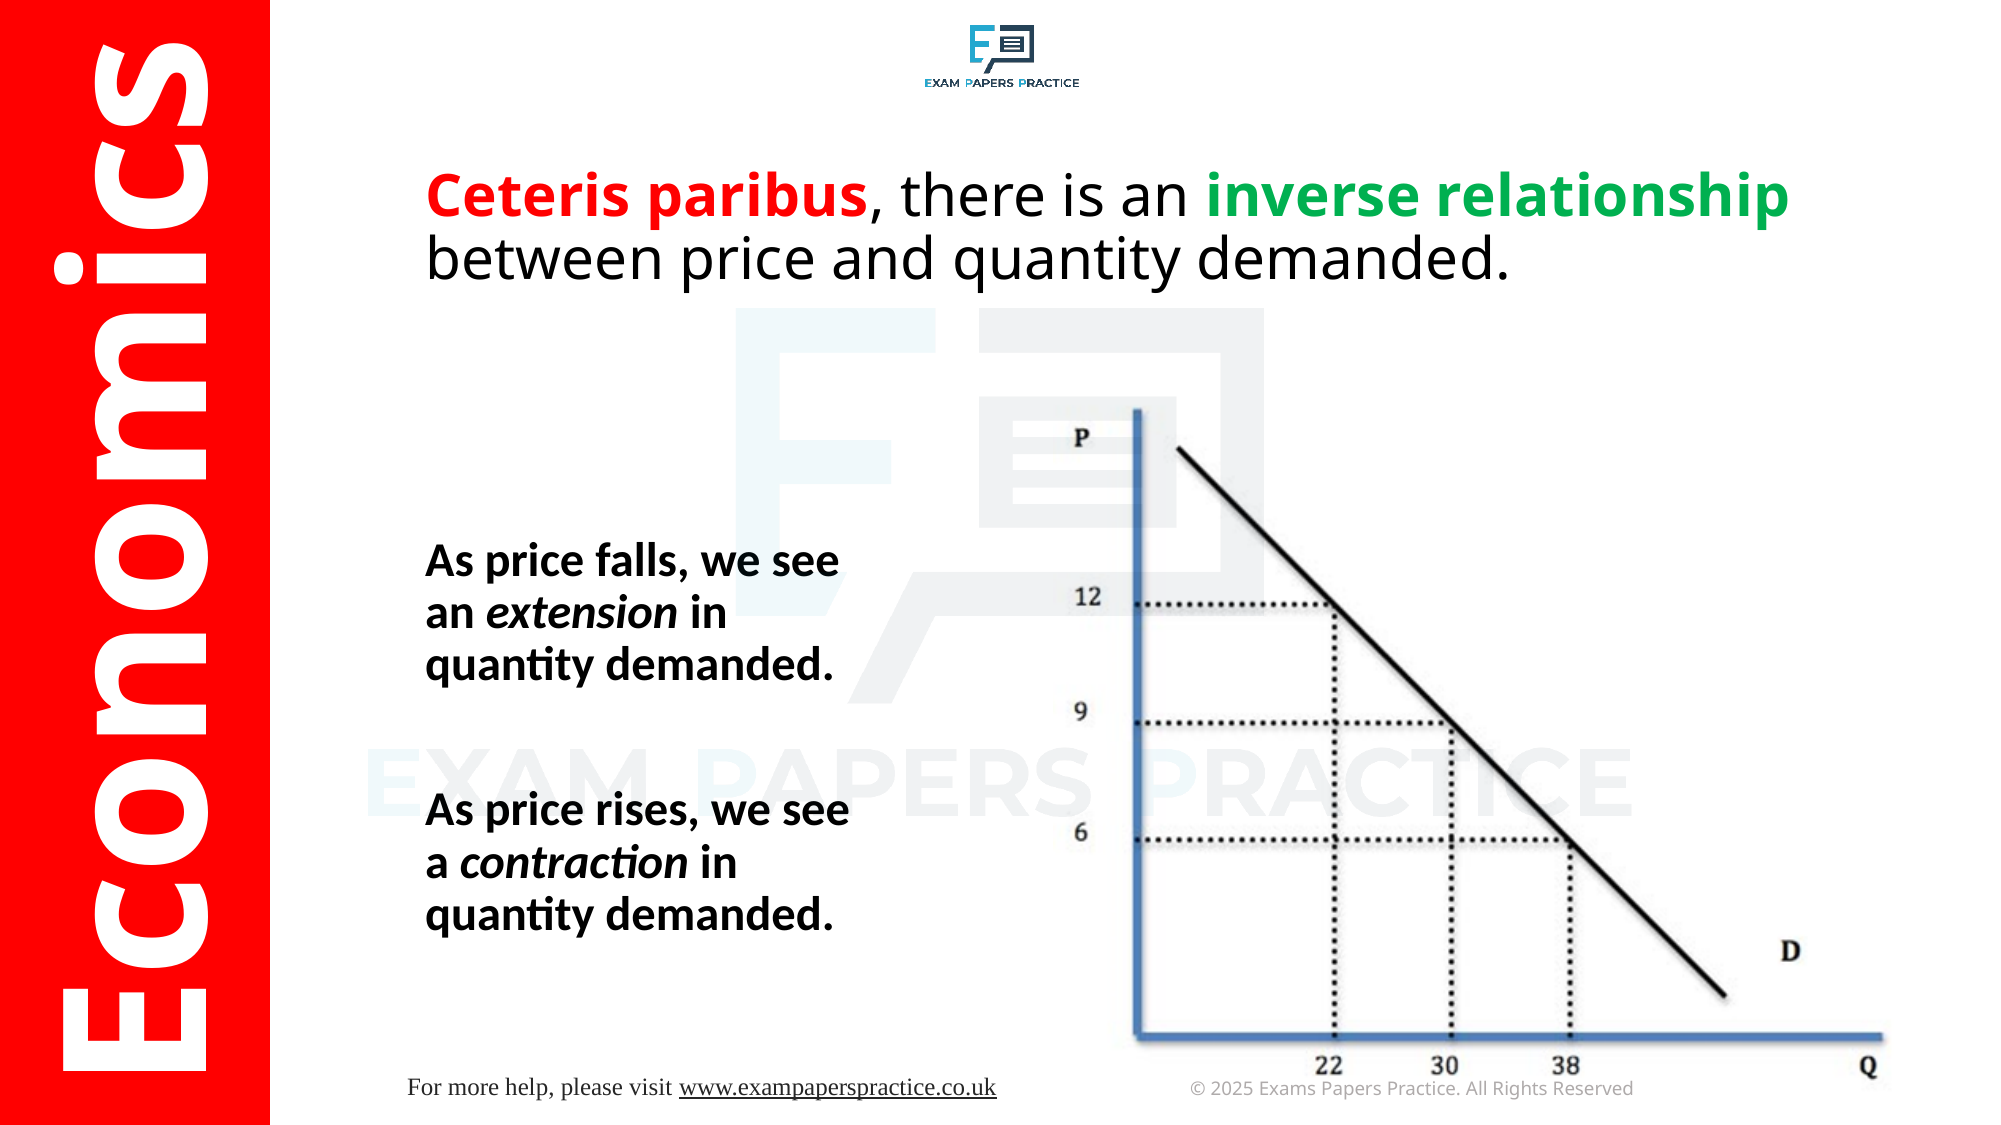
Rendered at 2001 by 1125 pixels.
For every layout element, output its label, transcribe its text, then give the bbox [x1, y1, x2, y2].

picture [368, 308, 1936, 1106]
title Ceteris paribus, there is an inverse relationship between price and quantity demanded. [404, 149, 1848, 351]
subtitle As price falls, we see an extension in quantity demanded. As price rises, we see a contraction in quantity demanded. [404, 817, 898, 958]
picture [925, 25, 1079, 87]
text_box For more help, please visit www.exampaperspractice.co.uk [370, 1063, 1033, 1102]
